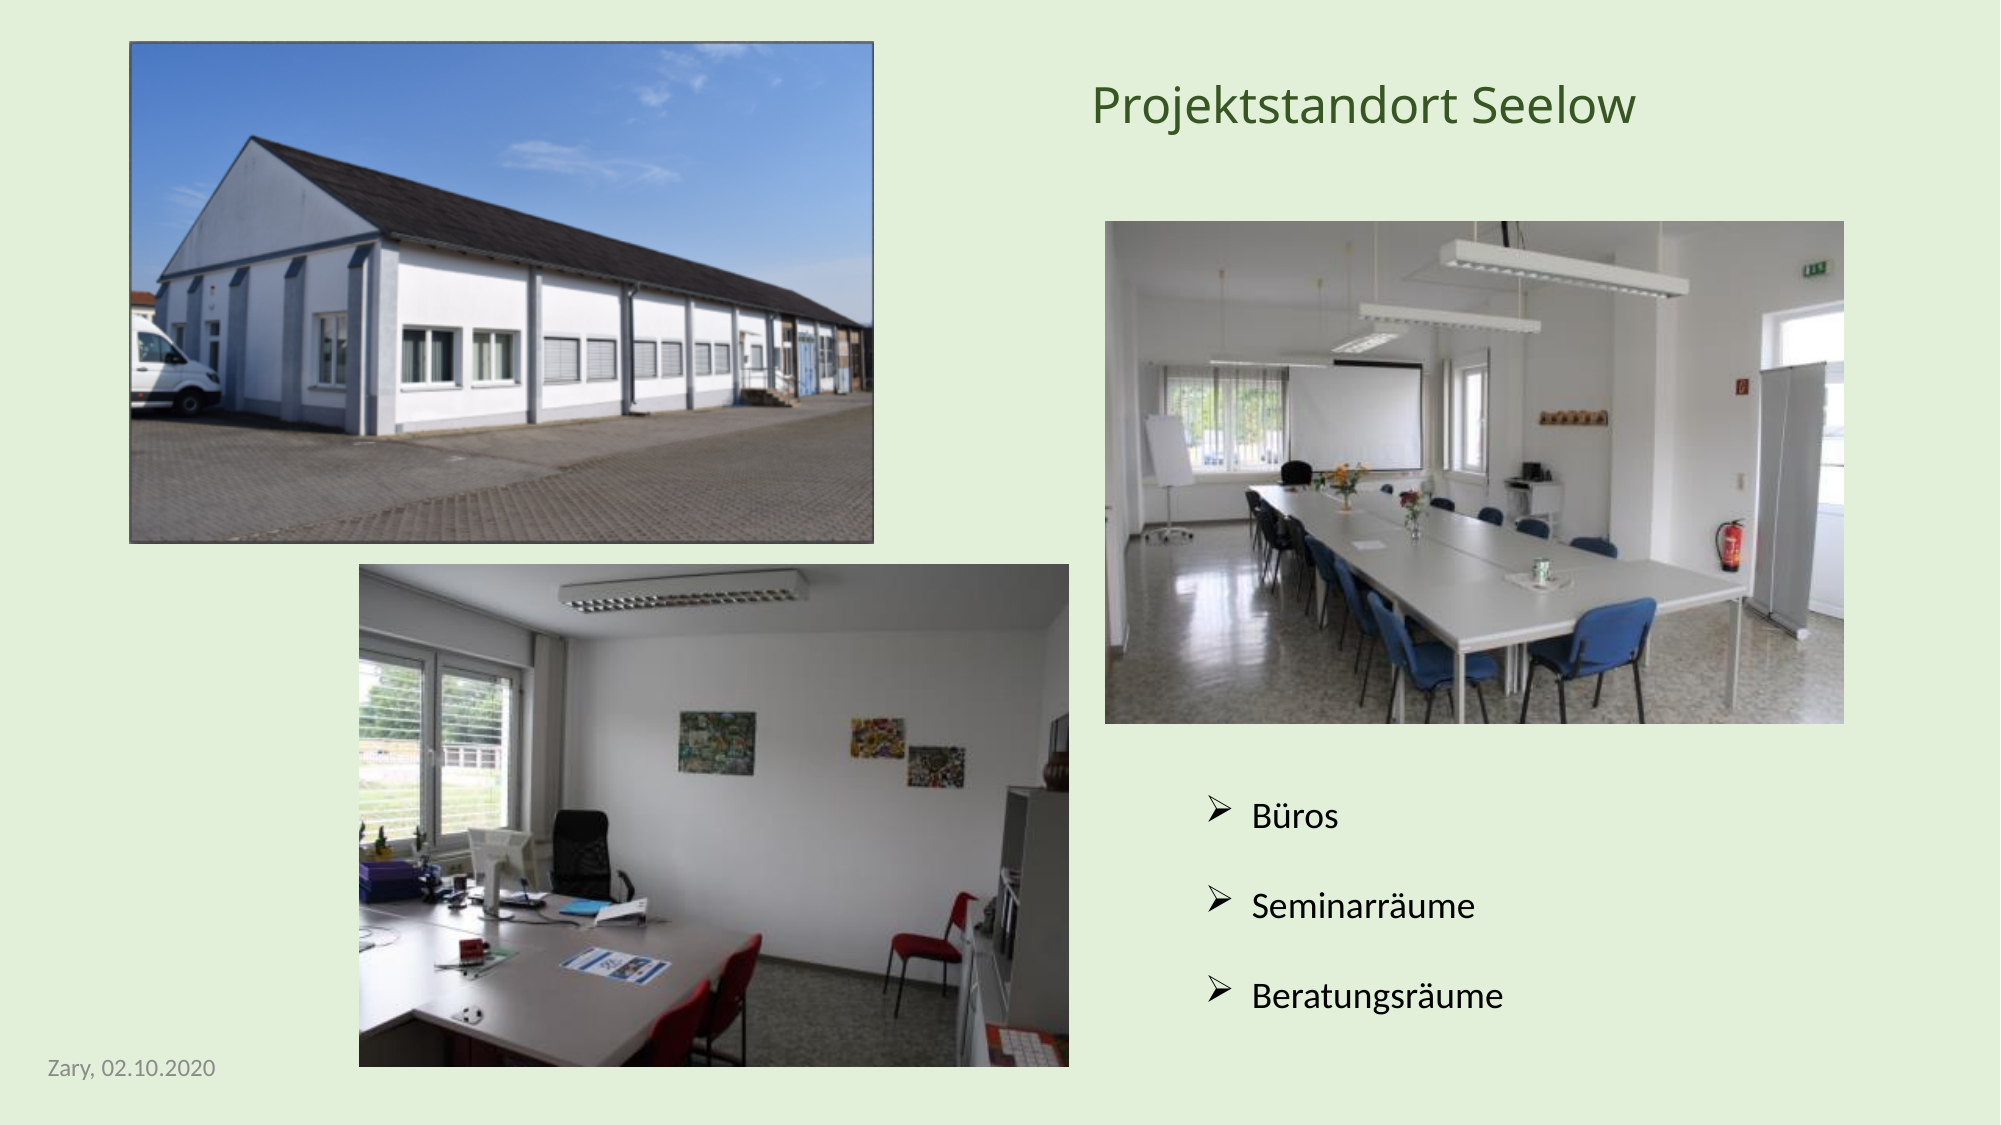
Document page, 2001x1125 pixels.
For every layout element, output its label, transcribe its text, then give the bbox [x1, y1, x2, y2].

title Projektstandort Seelow [874, 59, 1863, 156]
picture [1105, 221, 1844, 724]
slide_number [32, 1036, 483, 1097]
picture [359, 564, 1069, 1067]
text_box Büros Seminarräume Beratungsräume [1190, 783, 1823, 1069]
picture [129, 41, 874, 544]
